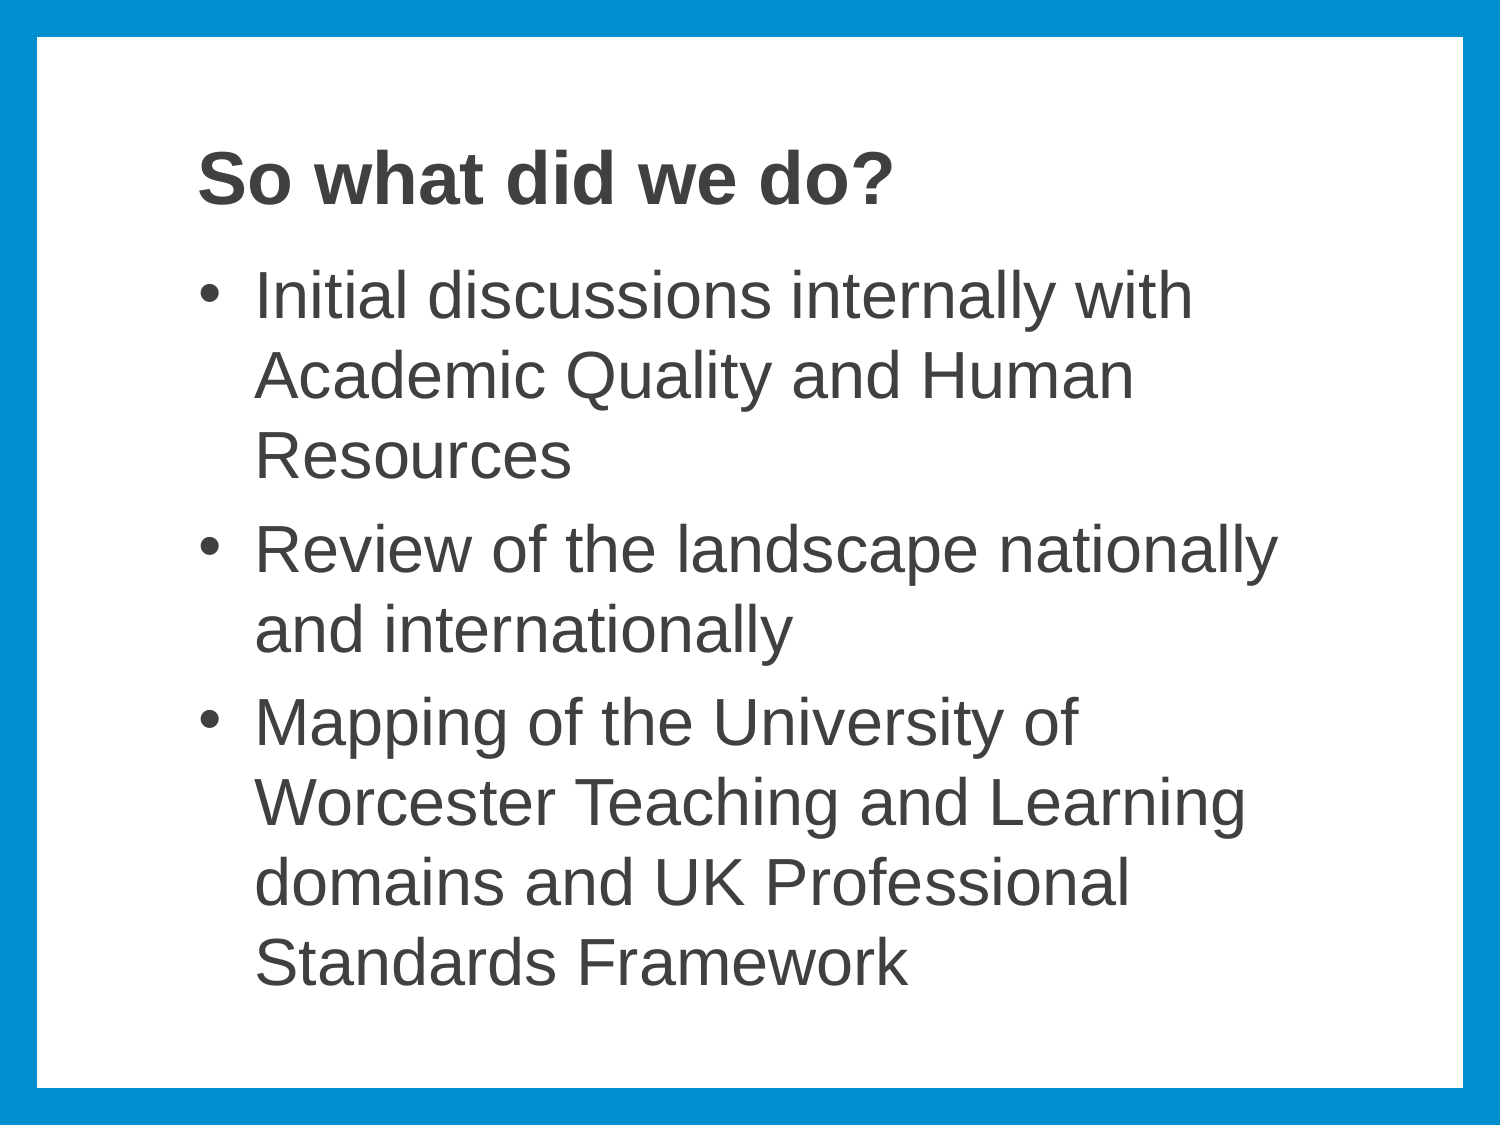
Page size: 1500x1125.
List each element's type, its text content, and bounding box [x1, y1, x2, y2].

list Initial discussions internally with Academic Quality and Human Resources Review of the landscape nationally and internationally Mapping of the University of Worcester Teaching and Learning domains and UK Professional Standards Framework [183, 244, 1317, 901]
title So what did we do? [183, 50, 1317, 228]
